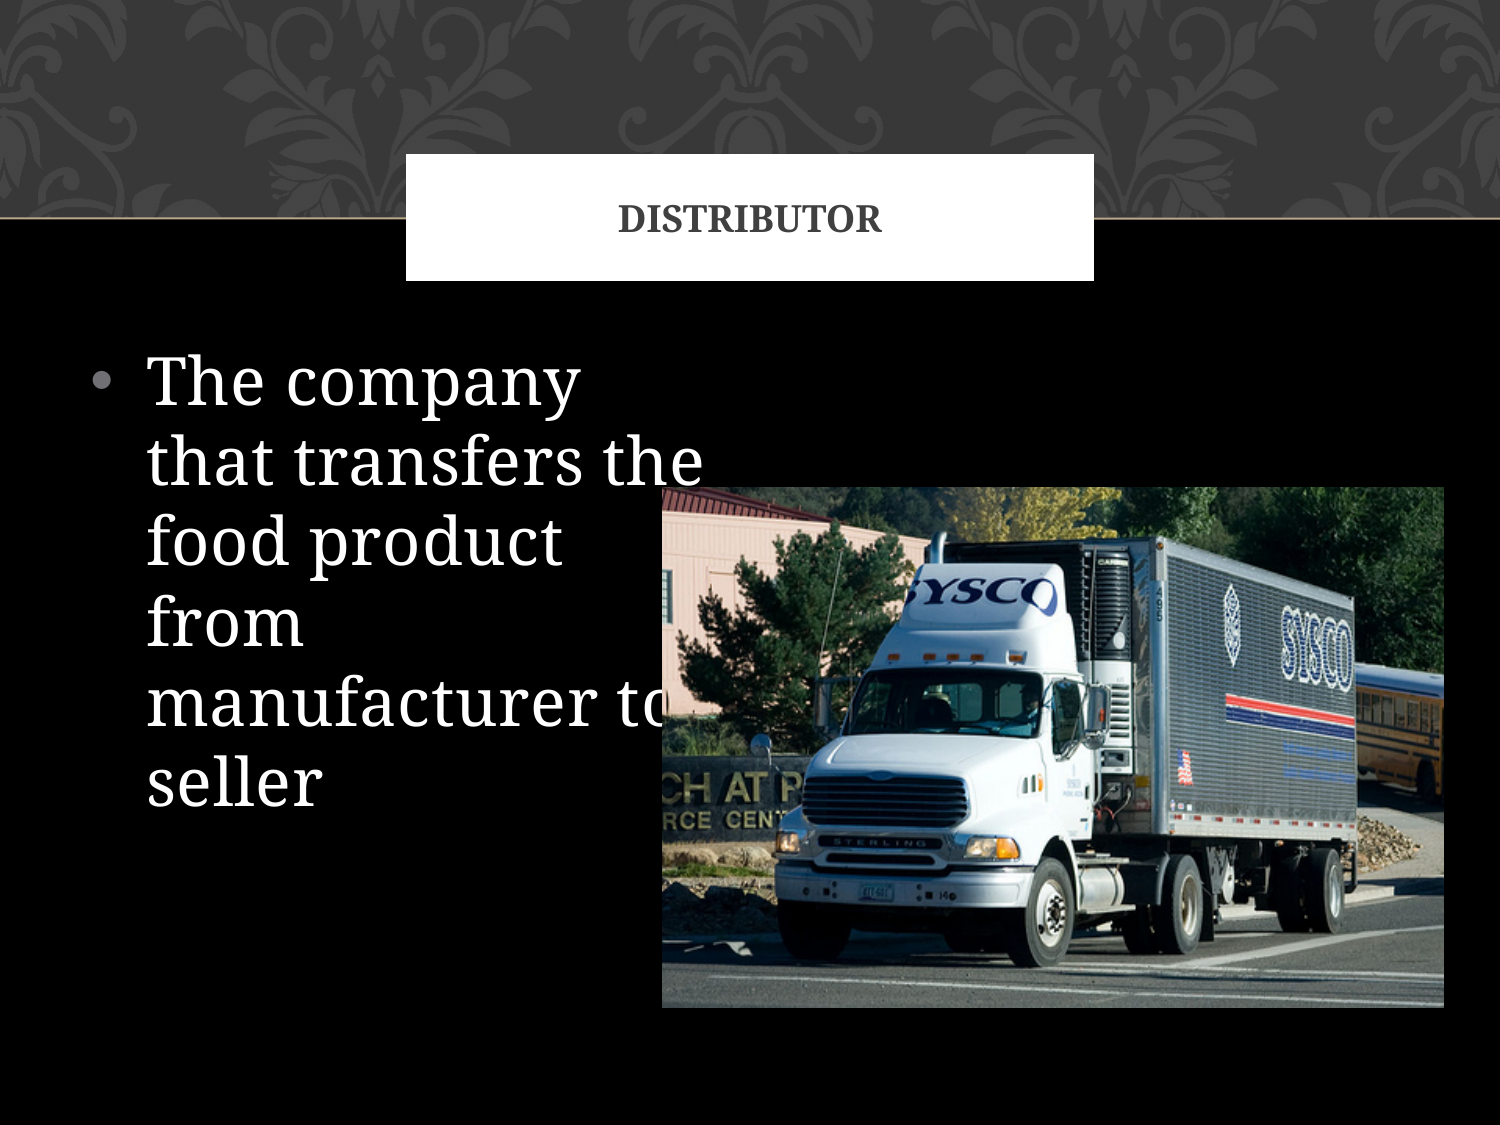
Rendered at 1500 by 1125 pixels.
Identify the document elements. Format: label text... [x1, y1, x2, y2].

picture [662, 487, 1444, 1009]
list The company that transfers the food product from manufacturer to seller [75, 331, 735, 989]
title Distributor [406, 154, 1094, 281]
